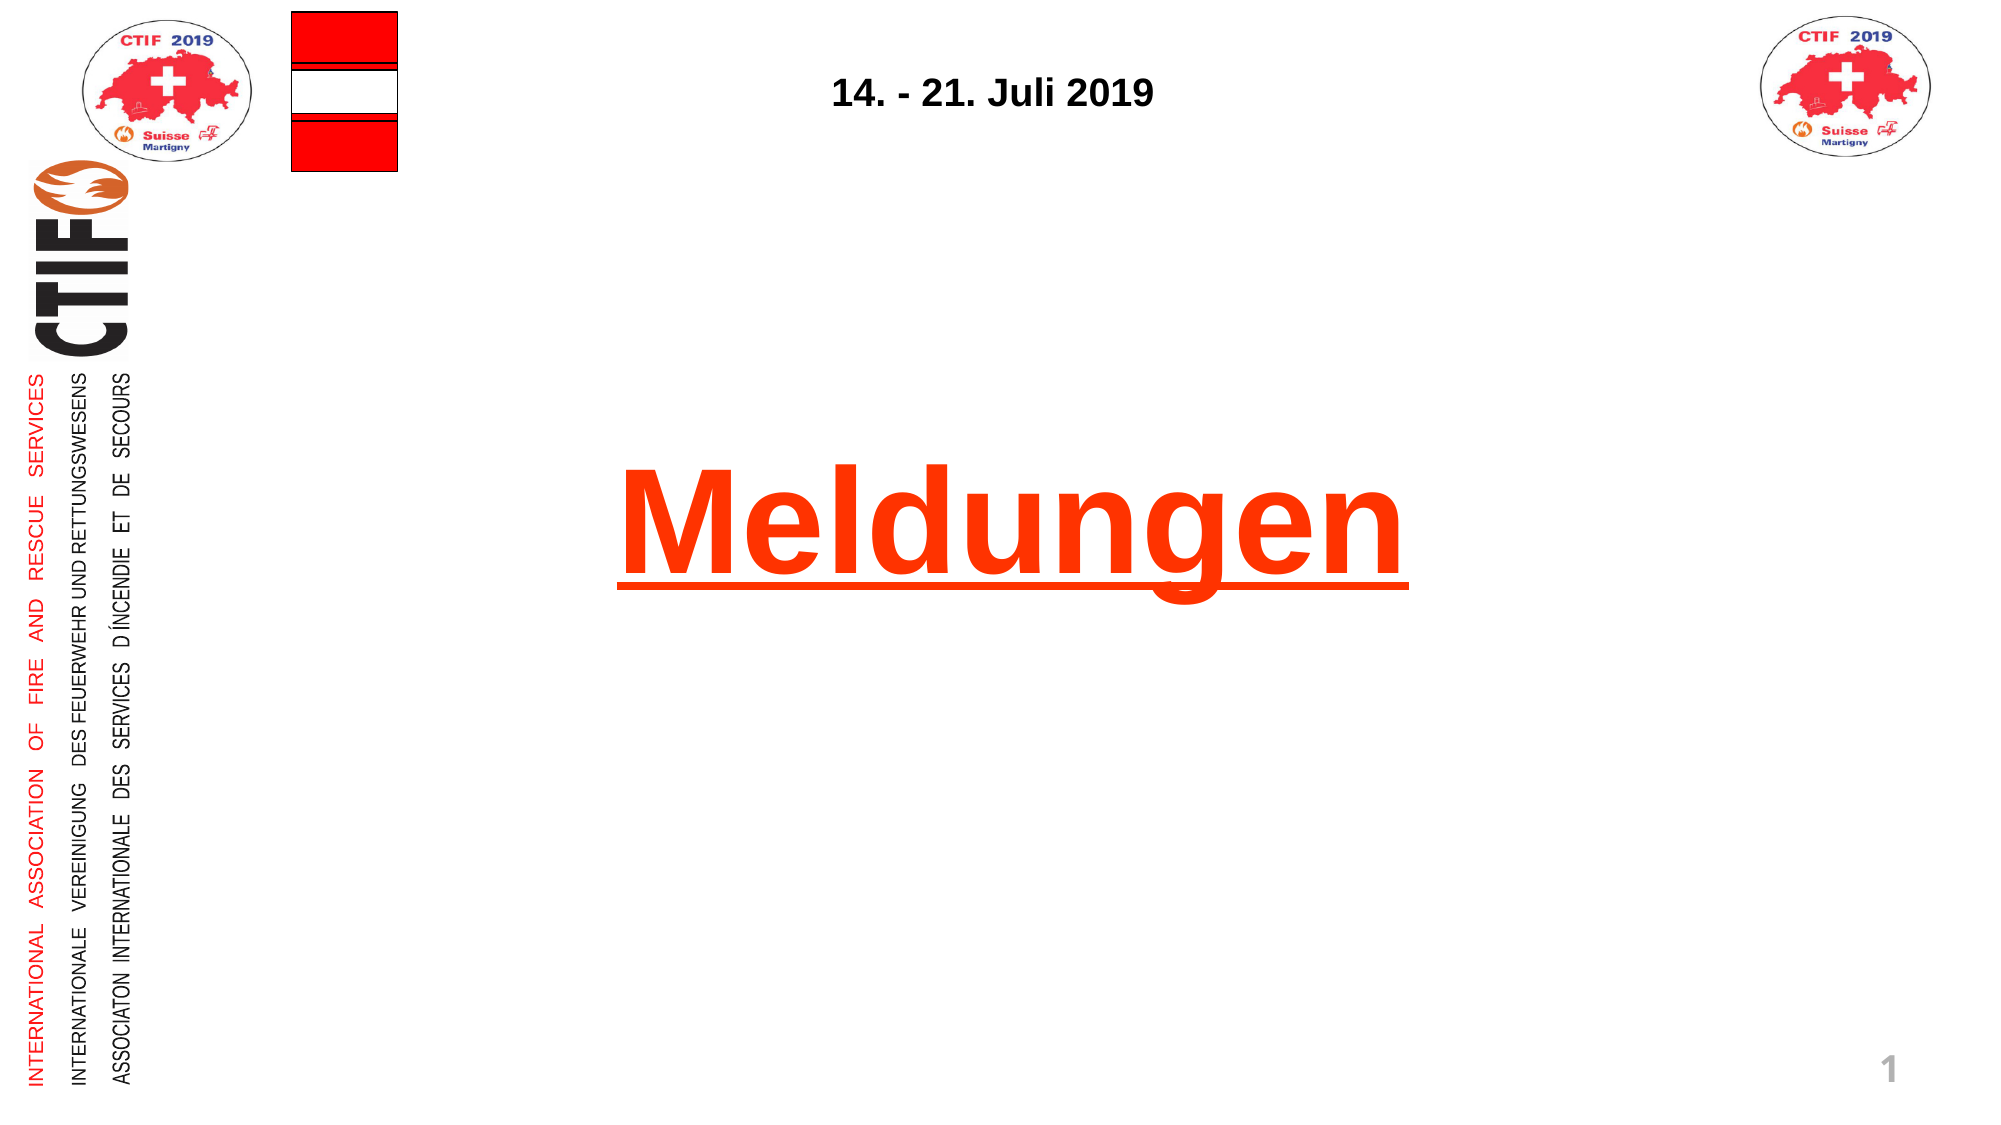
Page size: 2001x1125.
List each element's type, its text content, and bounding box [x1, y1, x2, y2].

text_box Meldungen [557, 444, 1469, 612]
picture [28, 18, 254, 362]
picture [1758, 14, 1933, 161]
